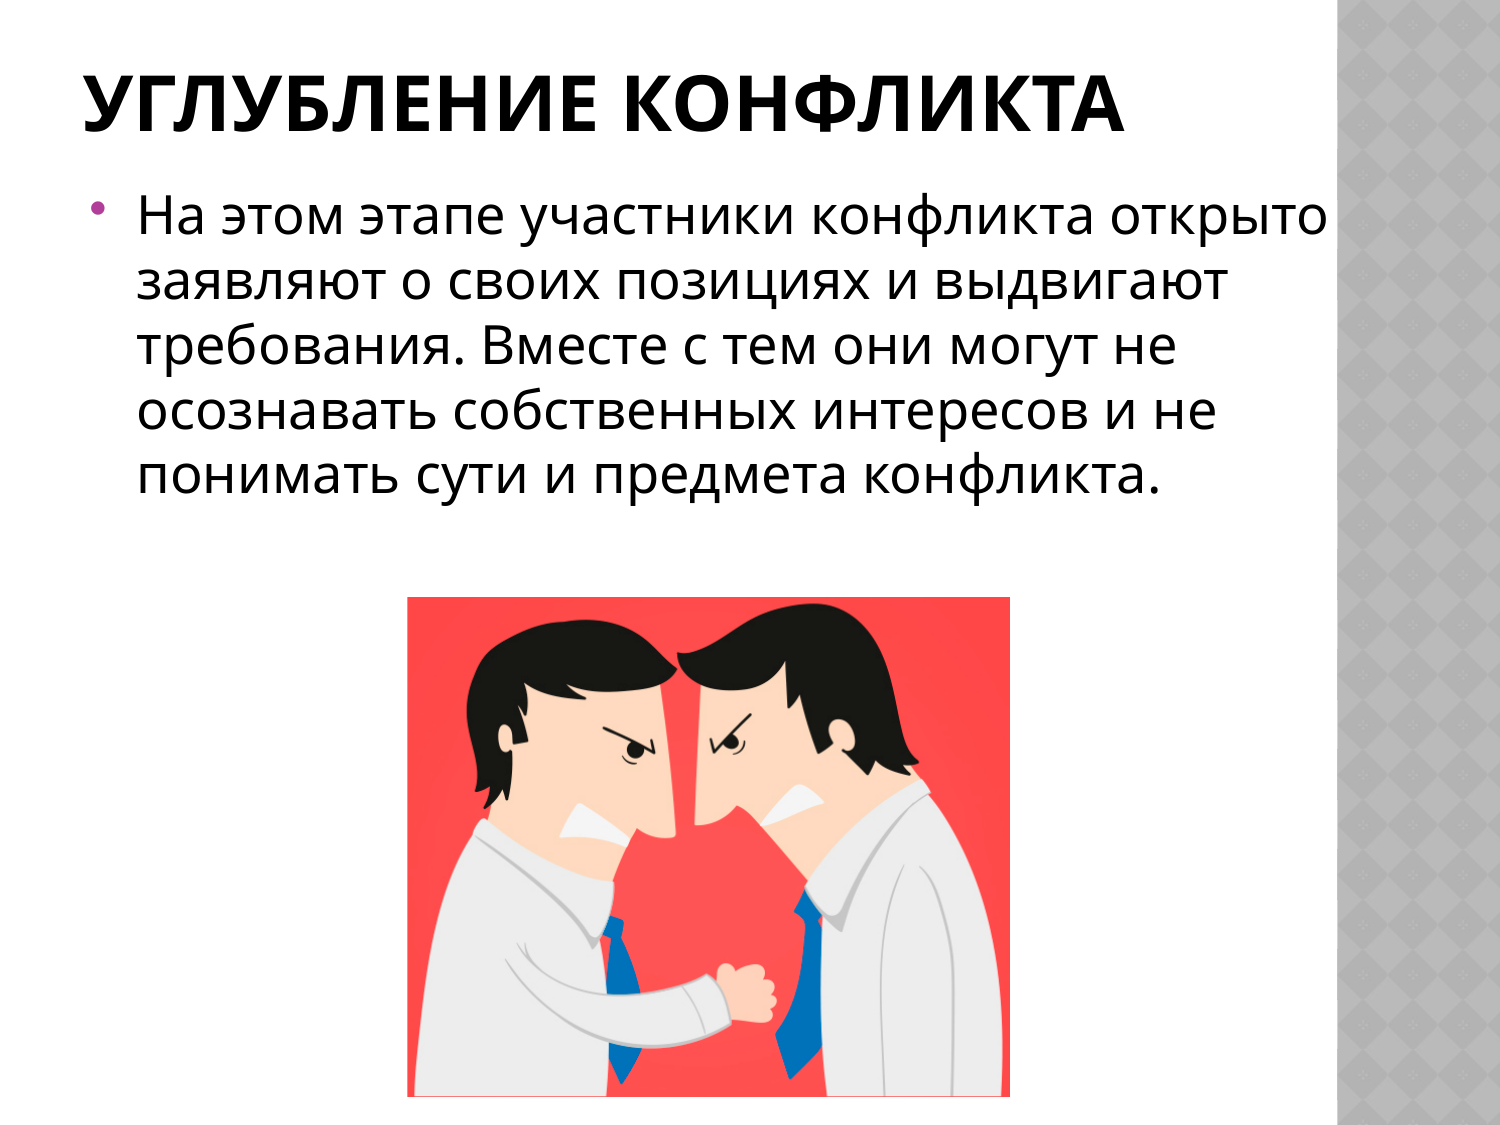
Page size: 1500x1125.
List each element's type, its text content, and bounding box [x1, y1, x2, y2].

title Углубление конфликта [75, 52, 1263, 240]
picture [406, 597, 1011, 1097]
list На этом этапе участники конфликта открыто заявляют о своих позициях и выдвигают требования. Вместе с тем они могут не осознавать собственных интересов и не понимать сути и предмета конфликта. [76, 172, 1427, 591]
